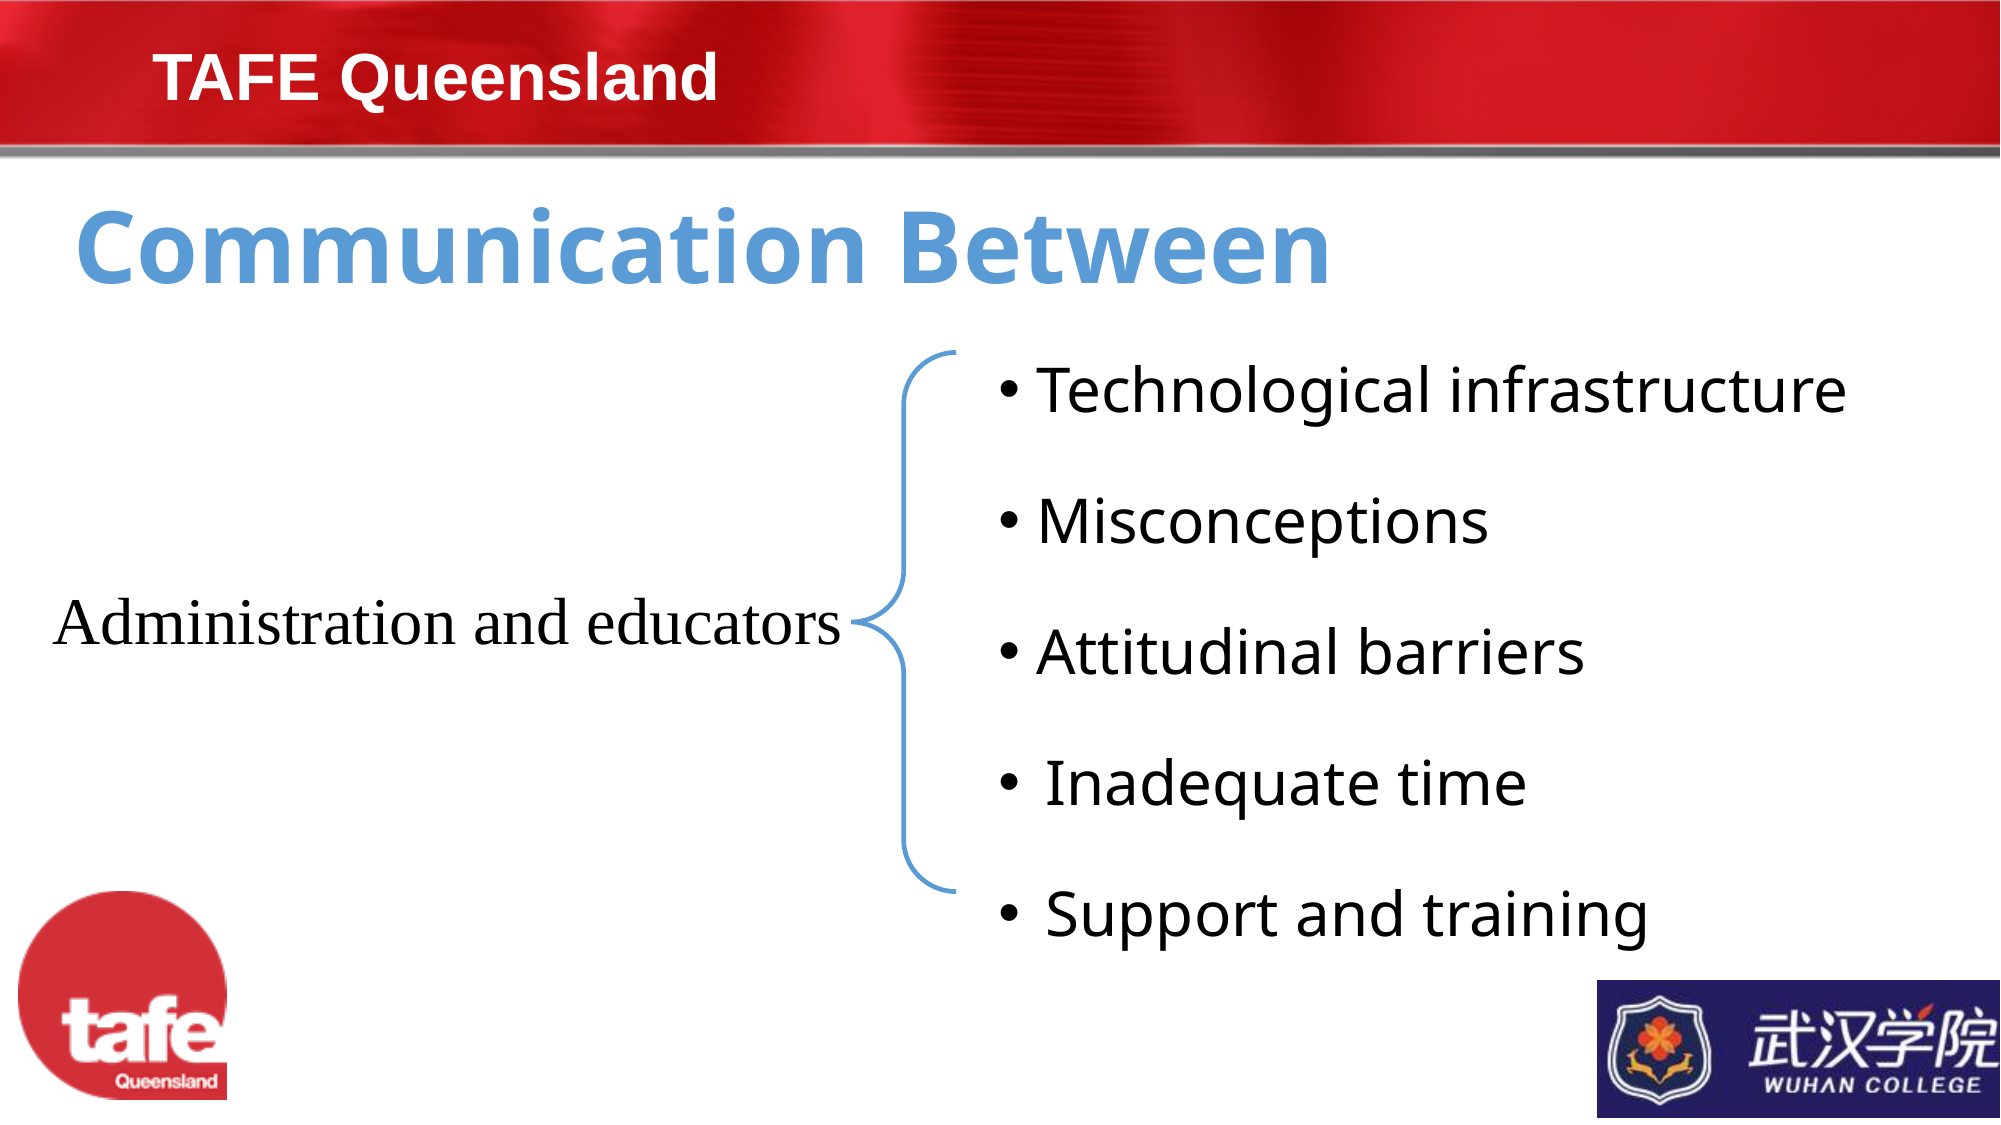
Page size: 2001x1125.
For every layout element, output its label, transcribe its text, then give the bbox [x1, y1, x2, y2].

picture [0, 0, 2000, 166]
text_box [851, 351, 957, 893]
text_box Communication Between [33, 175, 1376, 311]
list Administration and educators [37, 518, 867, 791]
list Technological infrastructure Misconceptions Attitudinal barriers Inadequate time Support and training [983, 305, 1996, 962]
picture [18, 891, 227, 1100]
picture [1597, 980, 2000, 1118]
